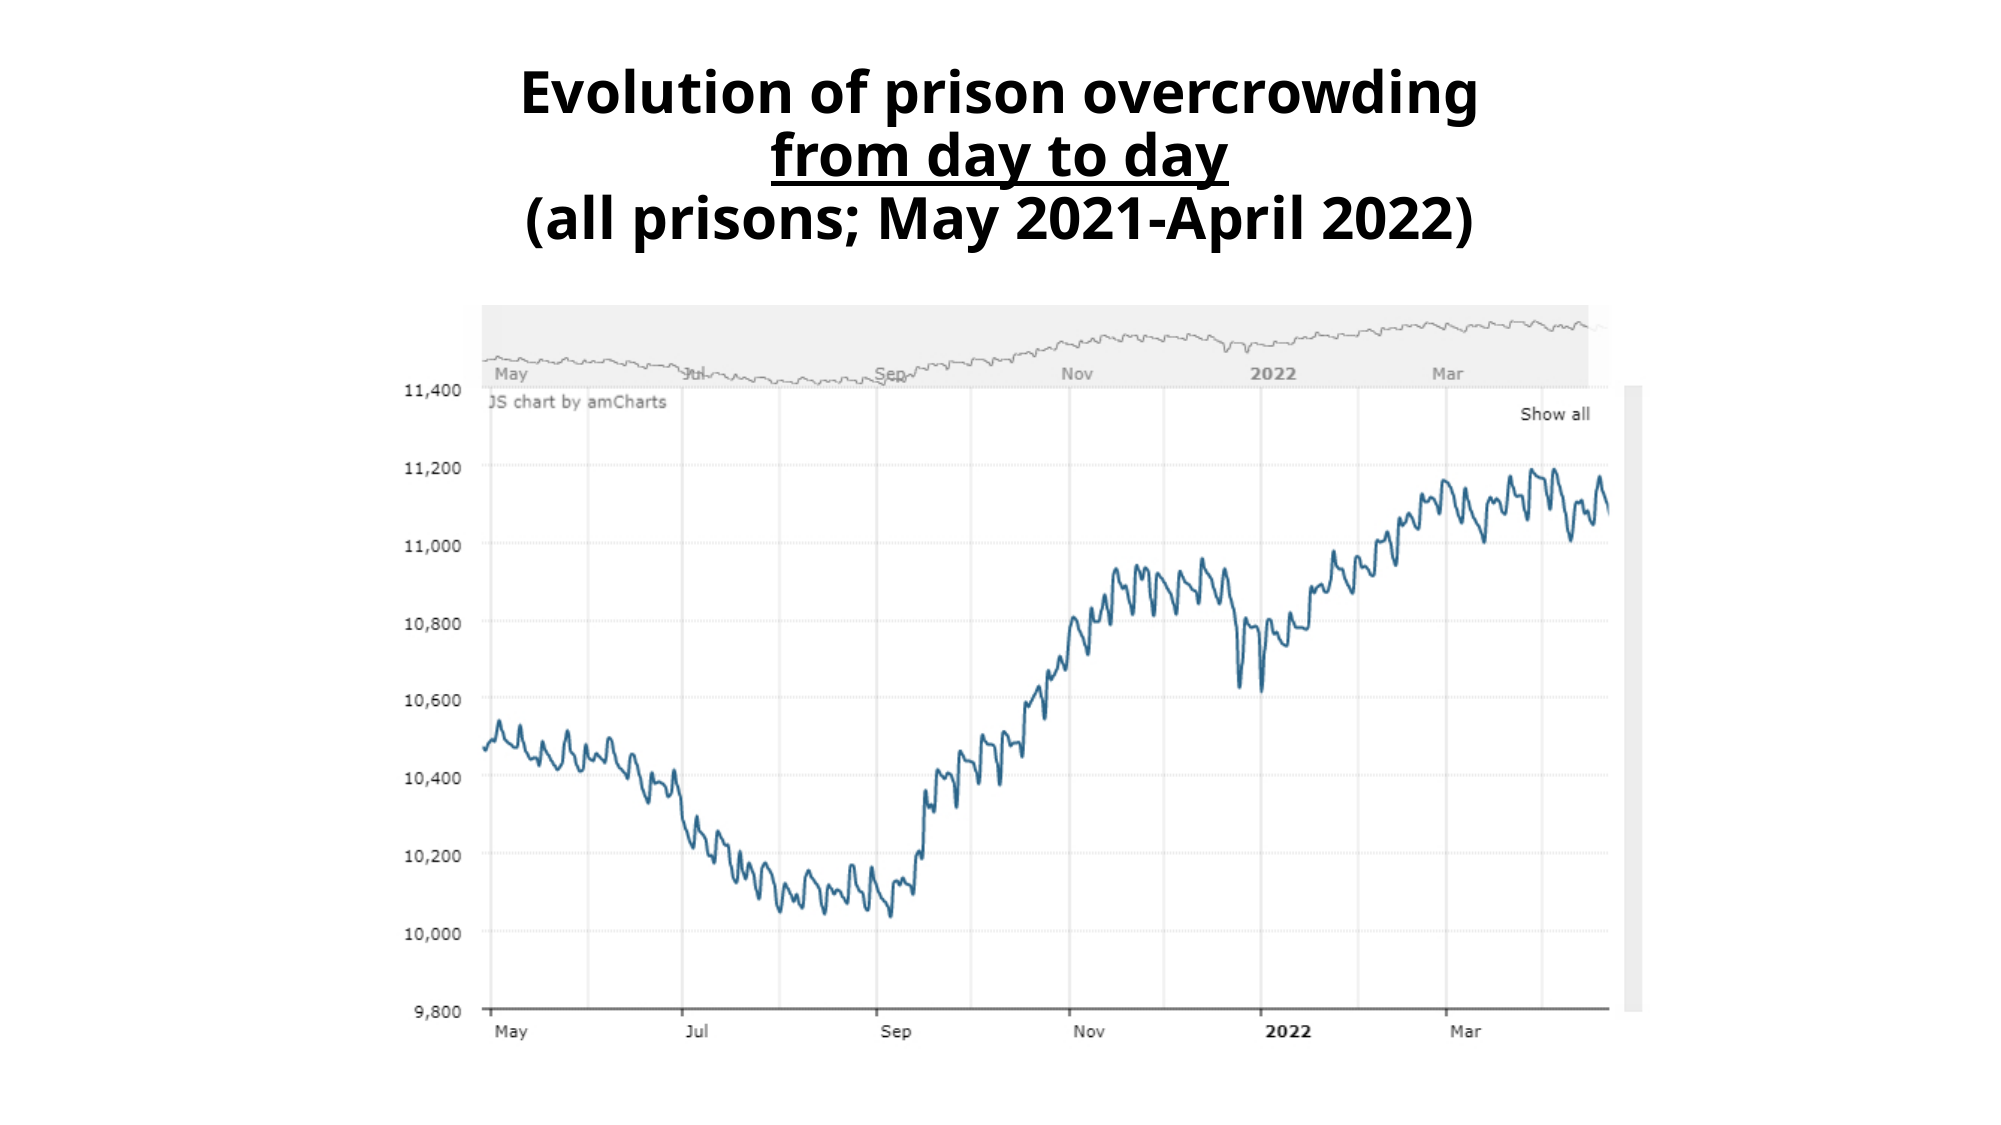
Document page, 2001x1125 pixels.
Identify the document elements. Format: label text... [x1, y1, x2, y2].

picture [382, 305, 1650, 1054]
title Evolution of prison overcrowding from day to day (all prisons; May 2021-April 2022) [137, 47, 1863, 260]
